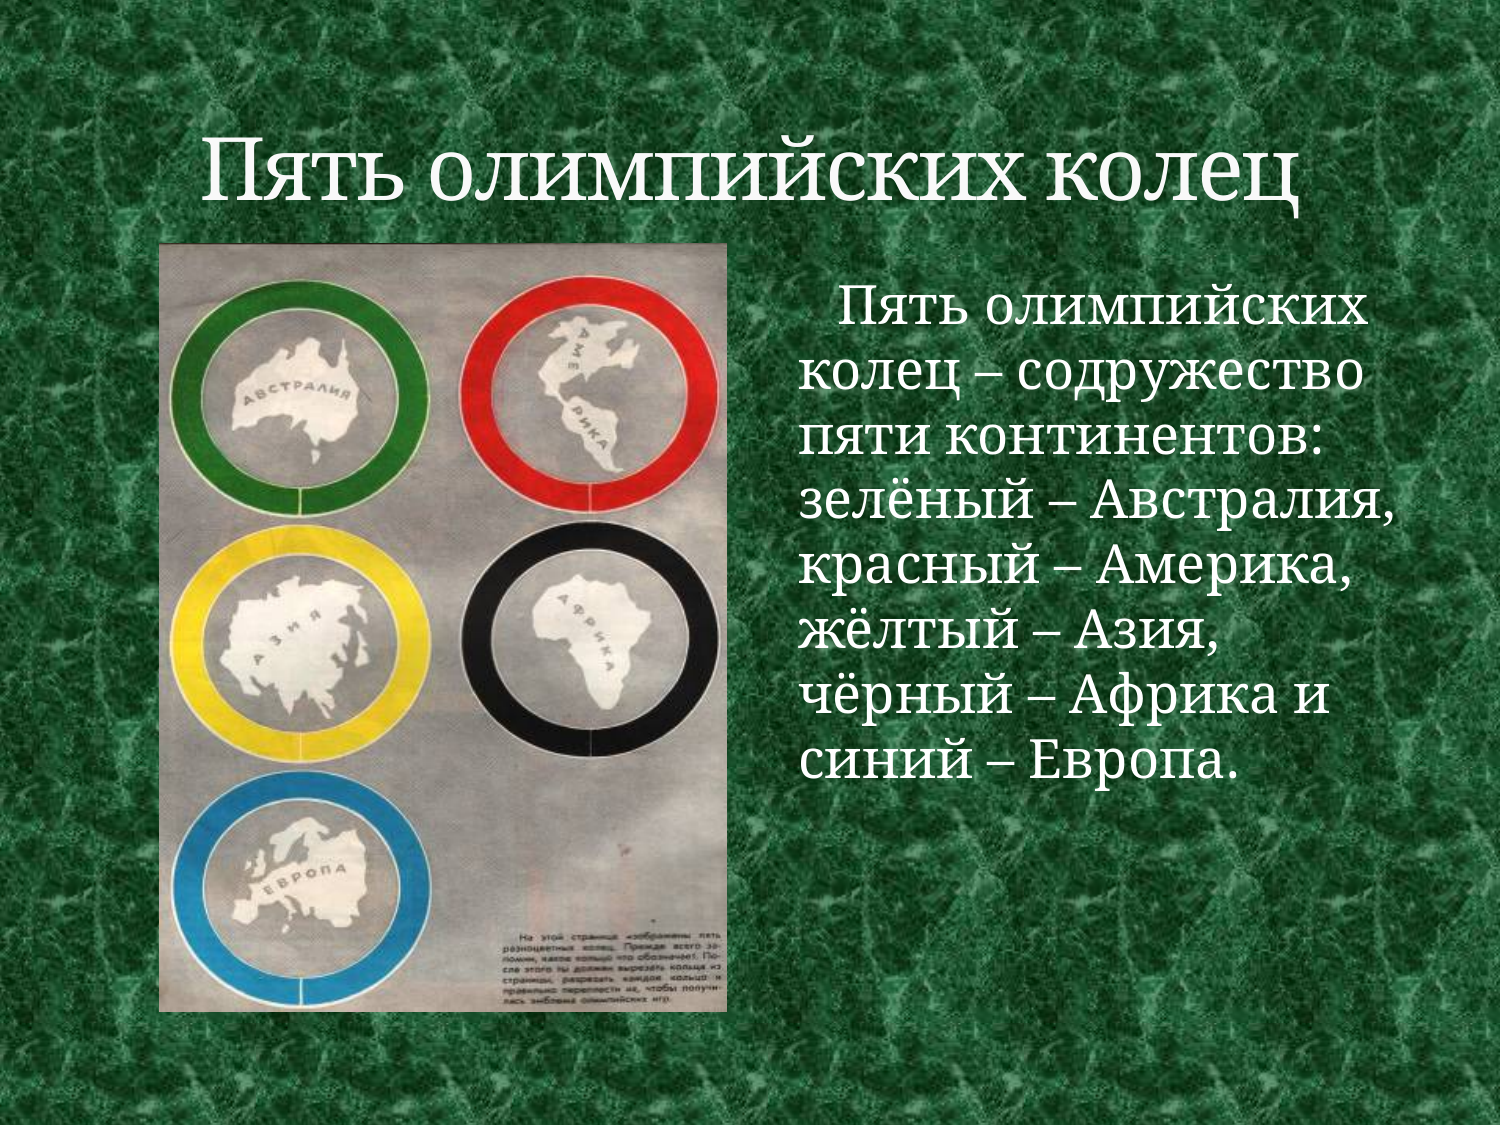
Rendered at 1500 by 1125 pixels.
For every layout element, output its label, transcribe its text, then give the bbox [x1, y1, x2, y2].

picture [0, 0, 1500, 1125]
list Пять олимпийских колец – содружество пяти континентов: зелёный – Австралия, красный – Америка, жёлтый – Азия, чёрный – Африка и синий – Европа. [738, 262, 1426, 1006]
title Пять олимпийских колец [74, 24, 1425, 225]
